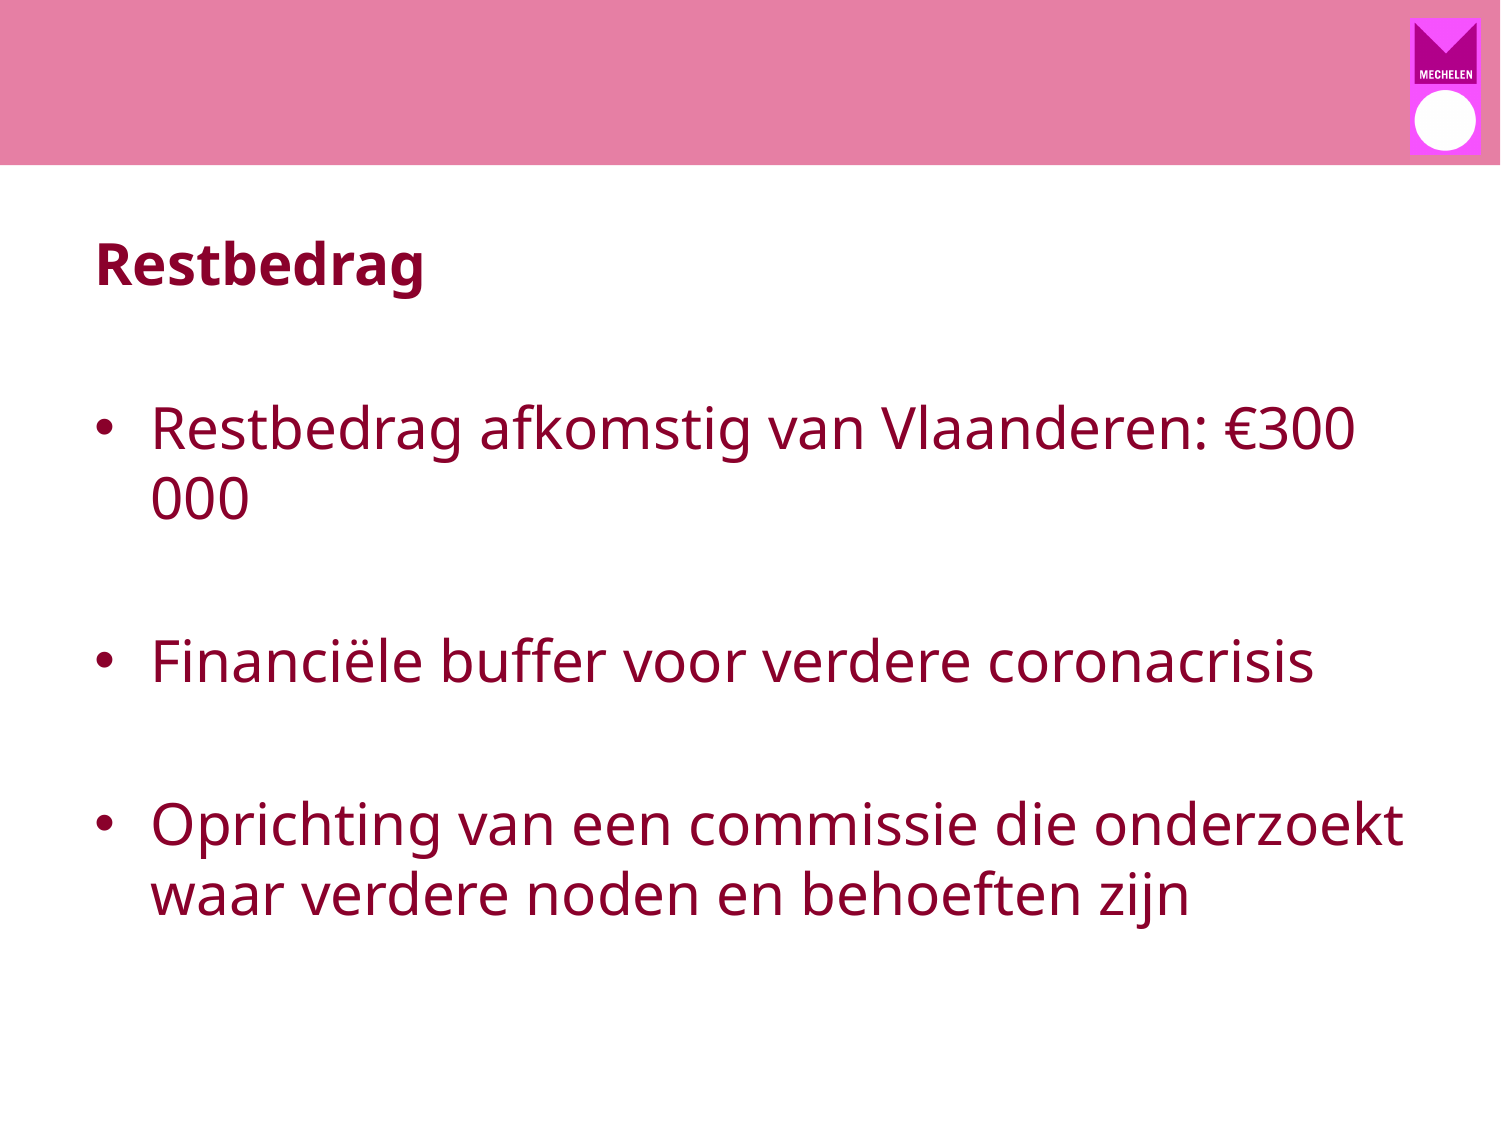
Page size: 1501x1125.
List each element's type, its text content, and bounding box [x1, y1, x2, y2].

list Restbedrag Restbedrag afkomstig van Vlaanderen: €300 000 Financiële buffer voor verdere coronacrisis Oprichting van een commissie die onderzoekt waar verdere noden en behoeften zijn [79, 220, 1481, 1005]
text_box [0, 0, 1501, 166]
picture [1410, 18, 1481, 155]
